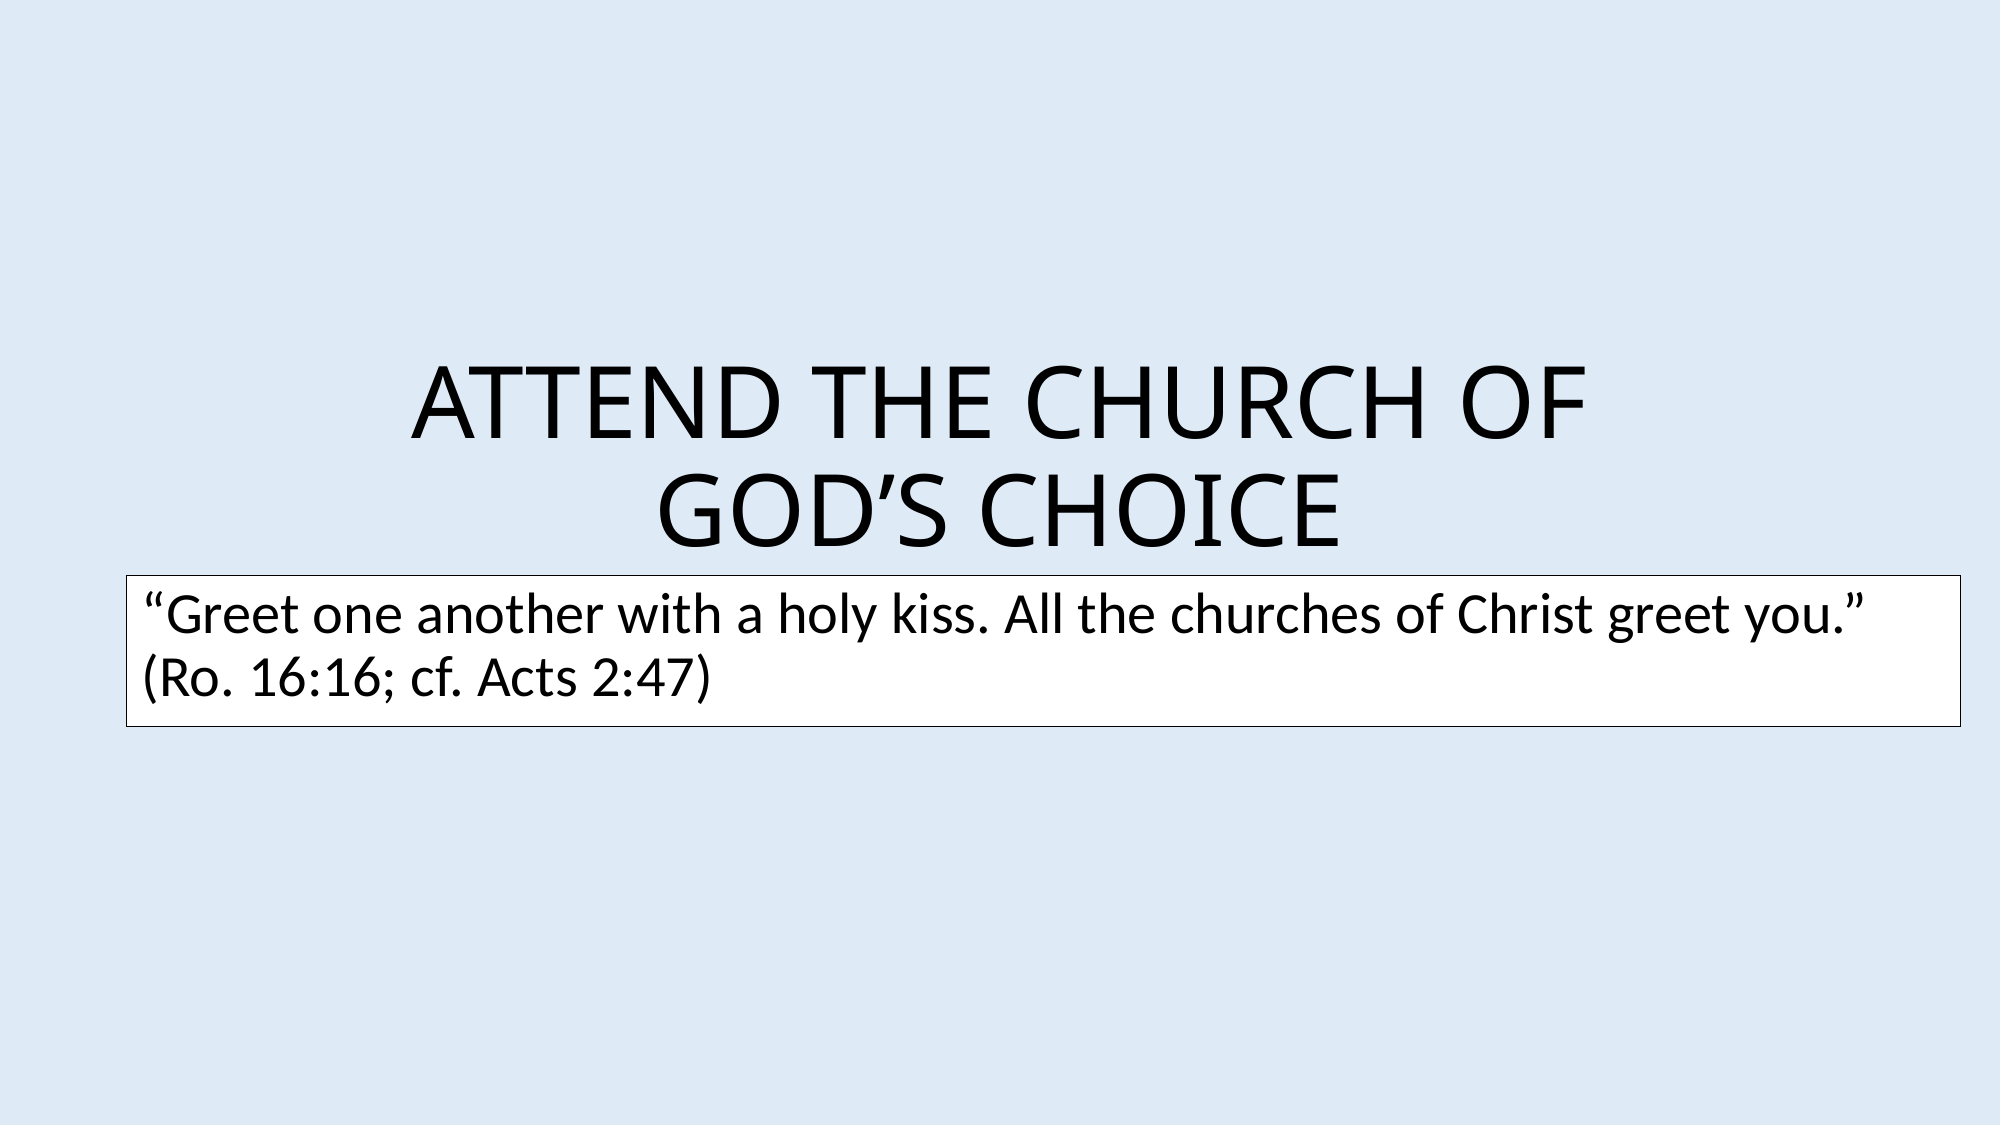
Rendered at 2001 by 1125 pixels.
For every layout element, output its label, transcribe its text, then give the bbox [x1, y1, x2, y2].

subtitle “Greet one another with a holy kiss. All the churches of Christ greet you.” (Ro. 16:16; cf. Acts 2:47) [126, 575, 1961, 727]
title ATTEND THE CHURCH OF GOD’S CHOICE [249, 184, 1750, 575]
